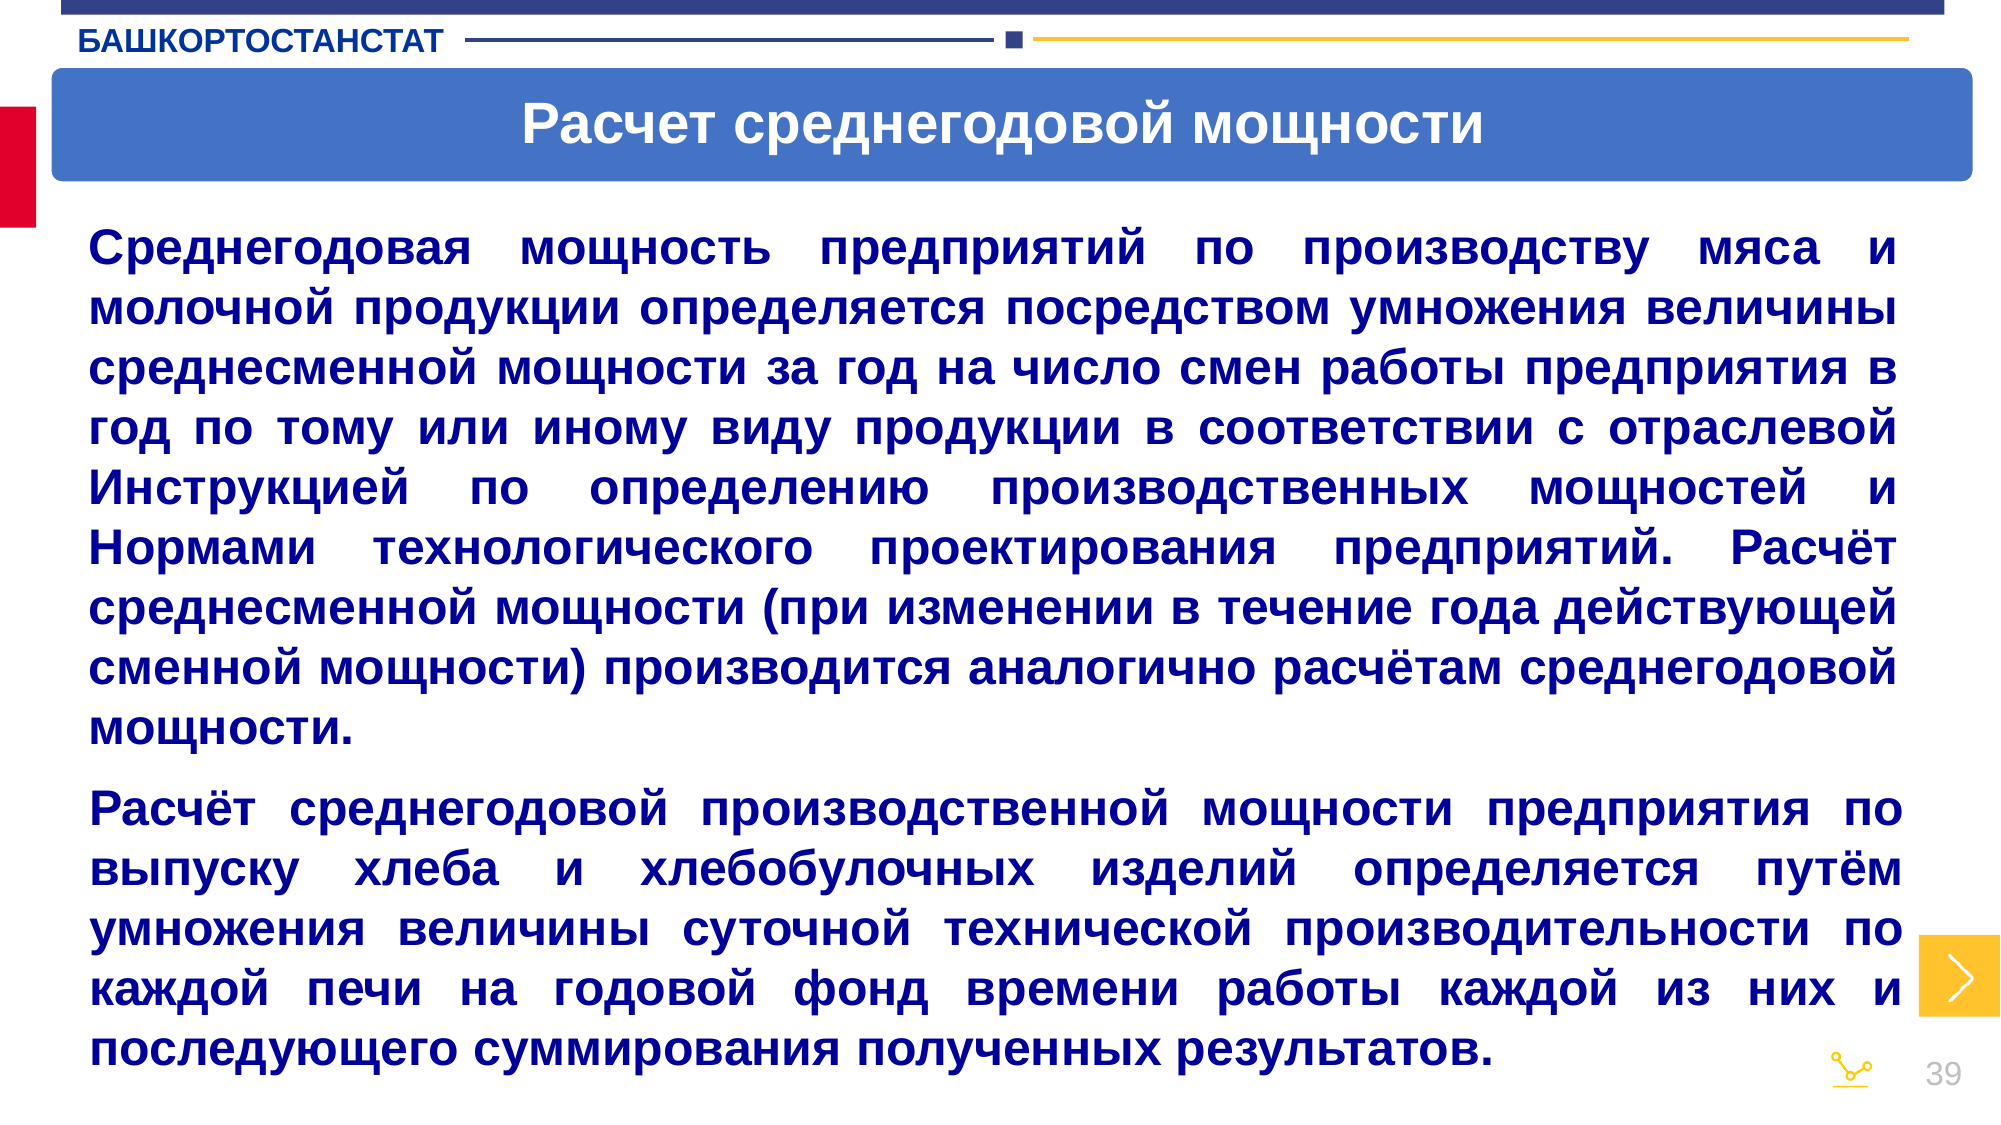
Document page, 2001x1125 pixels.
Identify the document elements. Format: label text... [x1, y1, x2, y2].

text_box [50, 66, 1974, 183]
text_box БАШКОРТОСТАНСТАТ [56, 16, 465, 63]
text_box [1918, 934, 2000, 1017]
slide_number 39 [1527, 1042, 1978, 1103]
picture [1824, 1042, 1879, 1097]
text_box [202, 31, 1910, 66]
text_box Среднегодовая мощность предприятий по производству мяса и молочной продукции определяется посредством умножения величины среднесменной мощности за год на число смен работы предприятия в год по тому или иному виду продукции в соответствии с отраслевой Инструкцией по определению производственных мощностей и Нормами технологического проектирования предприятий. Расчёт среднесменной мощности (при изменении в течение года действующей сменной мощности) производится аналогично расчётам среднегодовой мощности. [74, 207, 1914, 763]
list Расчёт среднегодовой производственной мощности предприятия по выпуску хлеба и хлебобулочных изделий определяется путём умножения величины суточной технической производительности по каждой печи на годовой фонд времени работы каждой из них и последующего суммирования полученных результатов. [74, 767, 1919, 1088]
